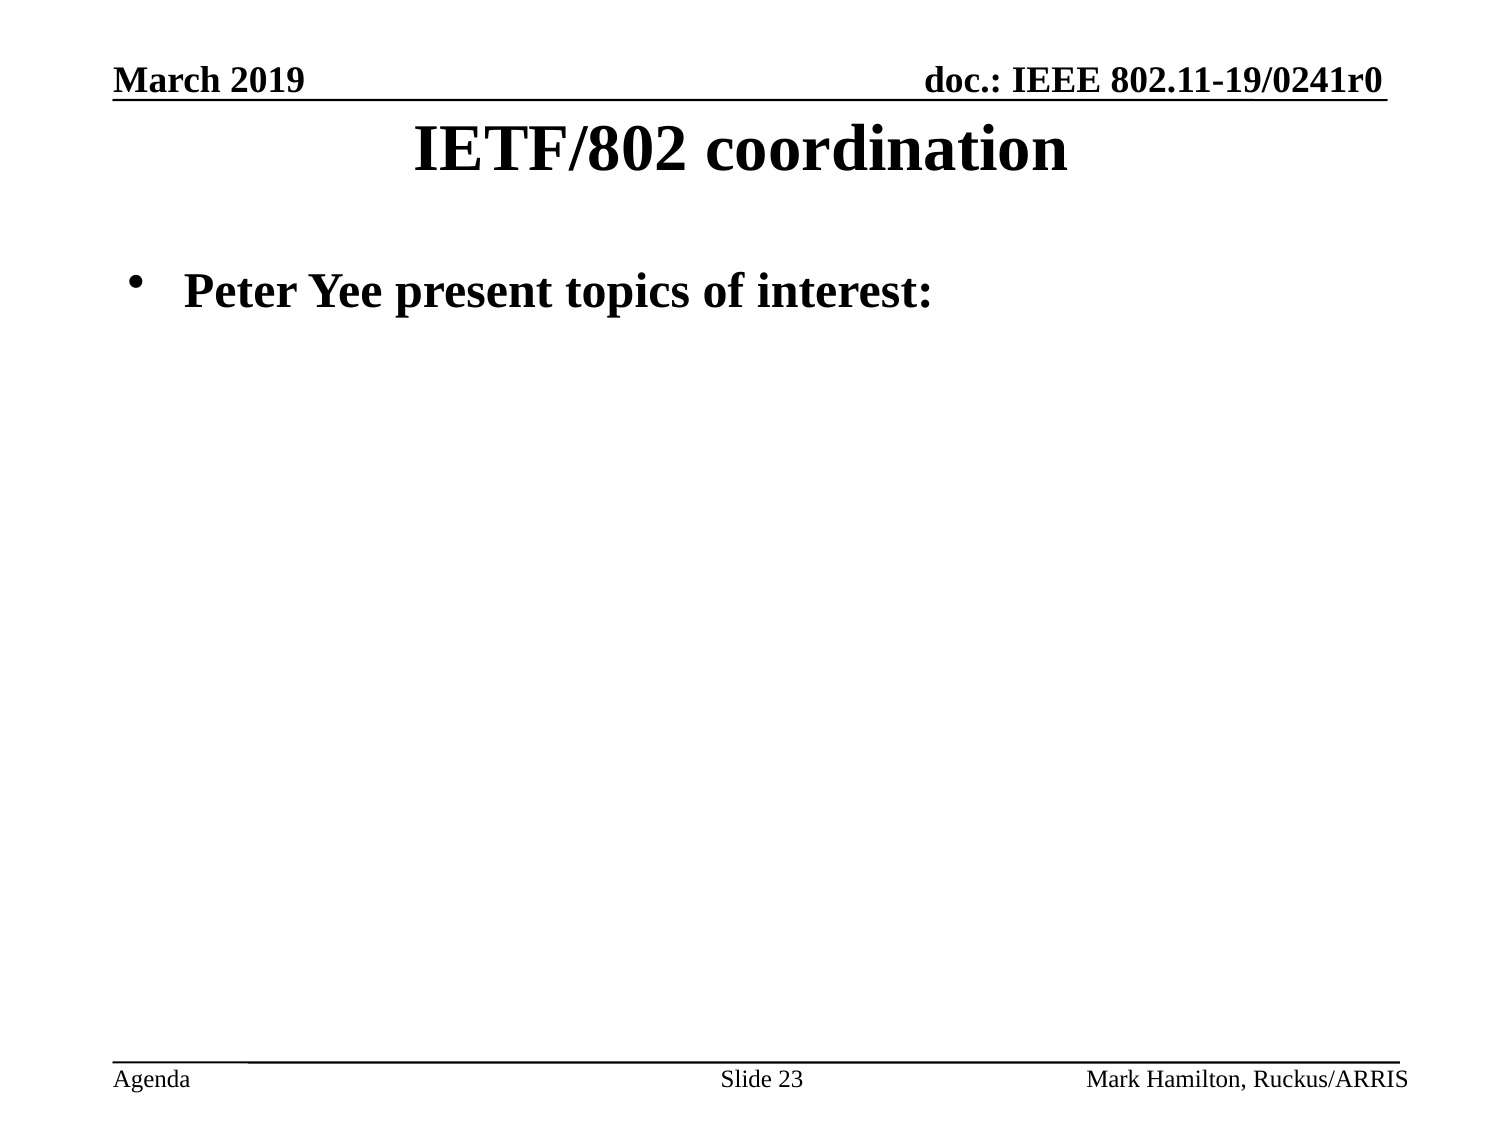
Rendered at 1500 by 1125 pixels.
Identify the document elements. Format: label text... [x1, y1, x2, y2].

title IETF/802 coordination [112, 112, 1388, 175]
list Peter Yee present topics of interest: [112, 249, 1388, 1025]
